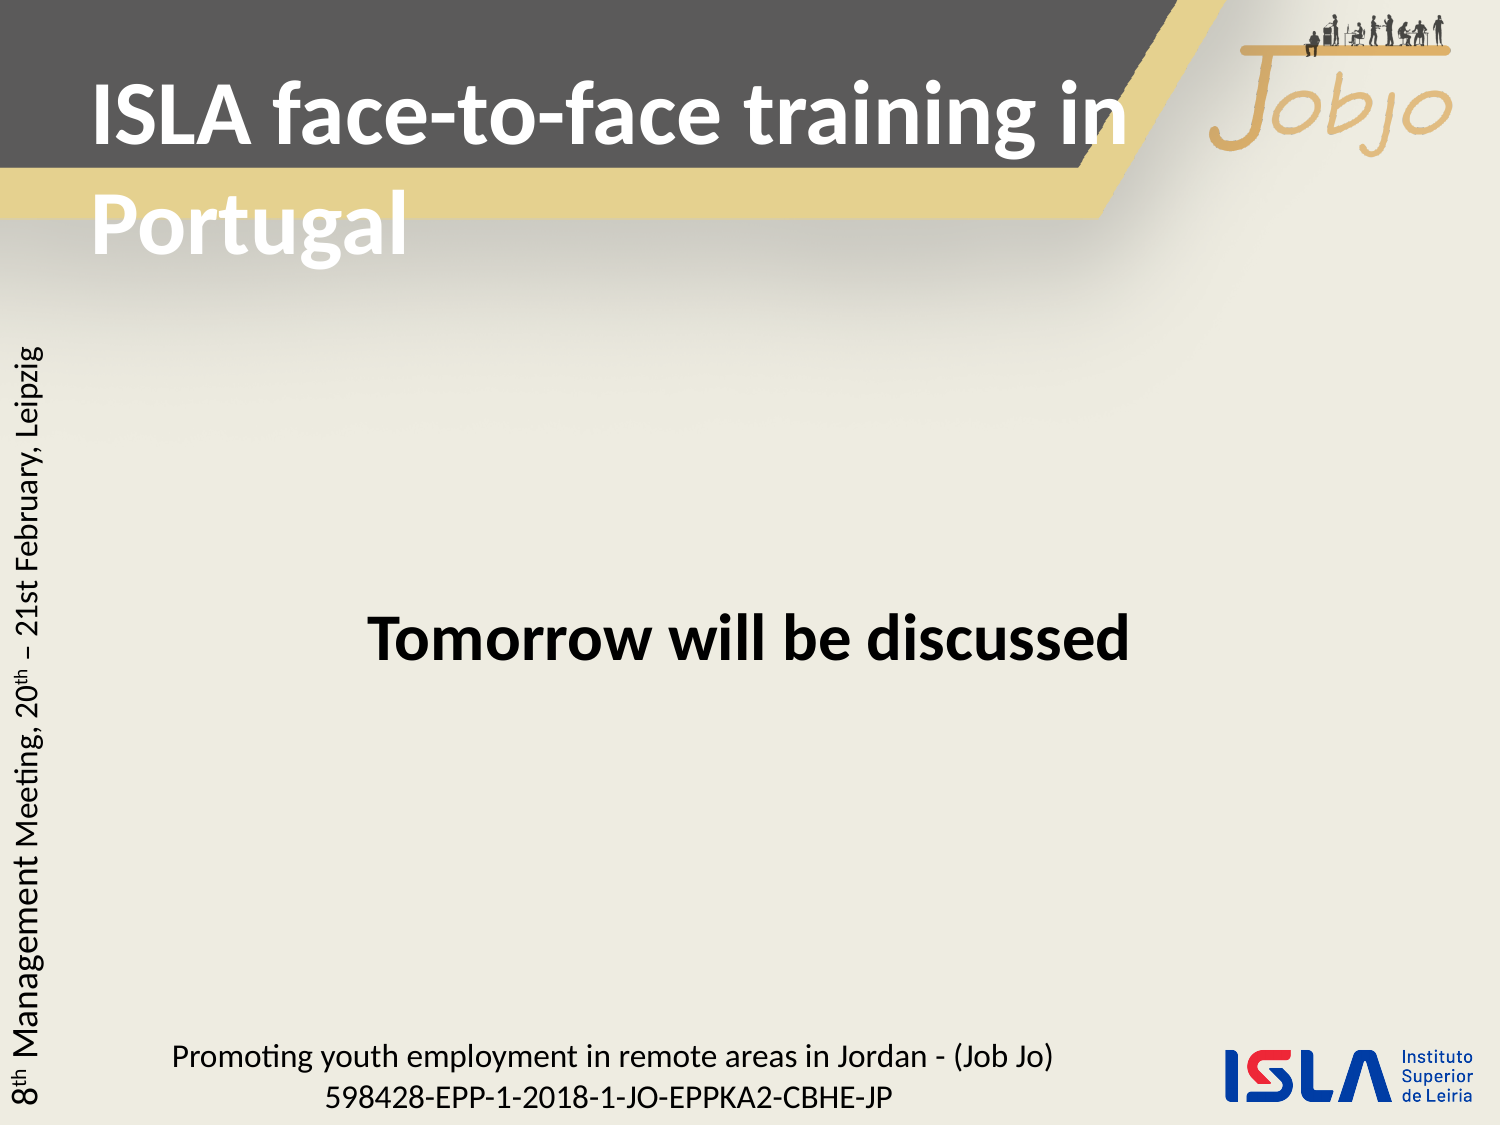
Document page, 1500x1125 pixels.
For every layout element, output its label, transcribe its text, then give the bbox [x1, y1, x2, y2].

picture [0, 0, 1500, 1125]
list Tomorrow will be discussed [75, 262, 1425, 1005]
text_box ISLA face-to-face training in Portugal [74, 45, 1425, 233]
